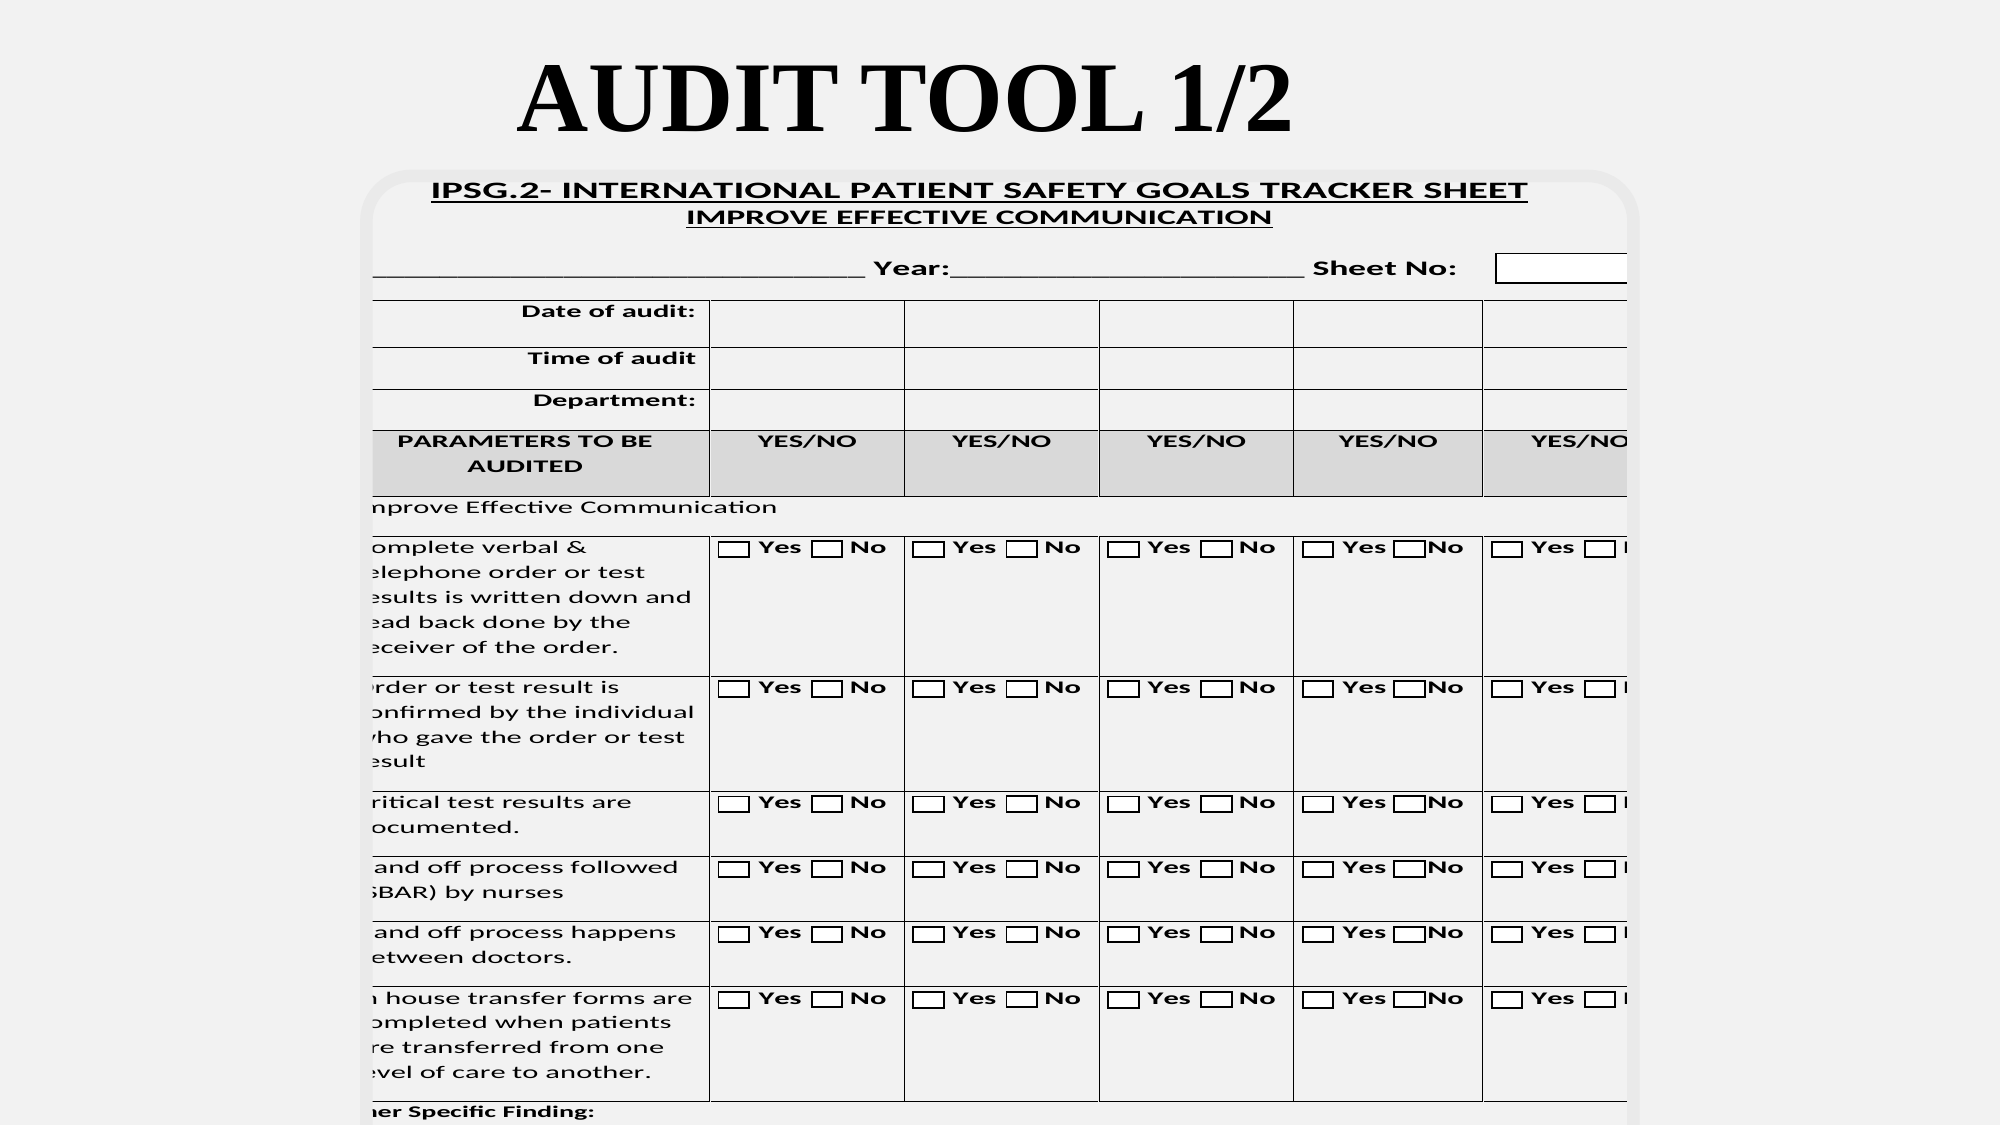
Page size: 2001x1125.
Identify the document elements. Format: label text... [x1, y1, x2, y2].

text_box AUDIT TOOL 1/2 [382, 24, 1430, 160]
picture [366, 175, 1634, 1125]
